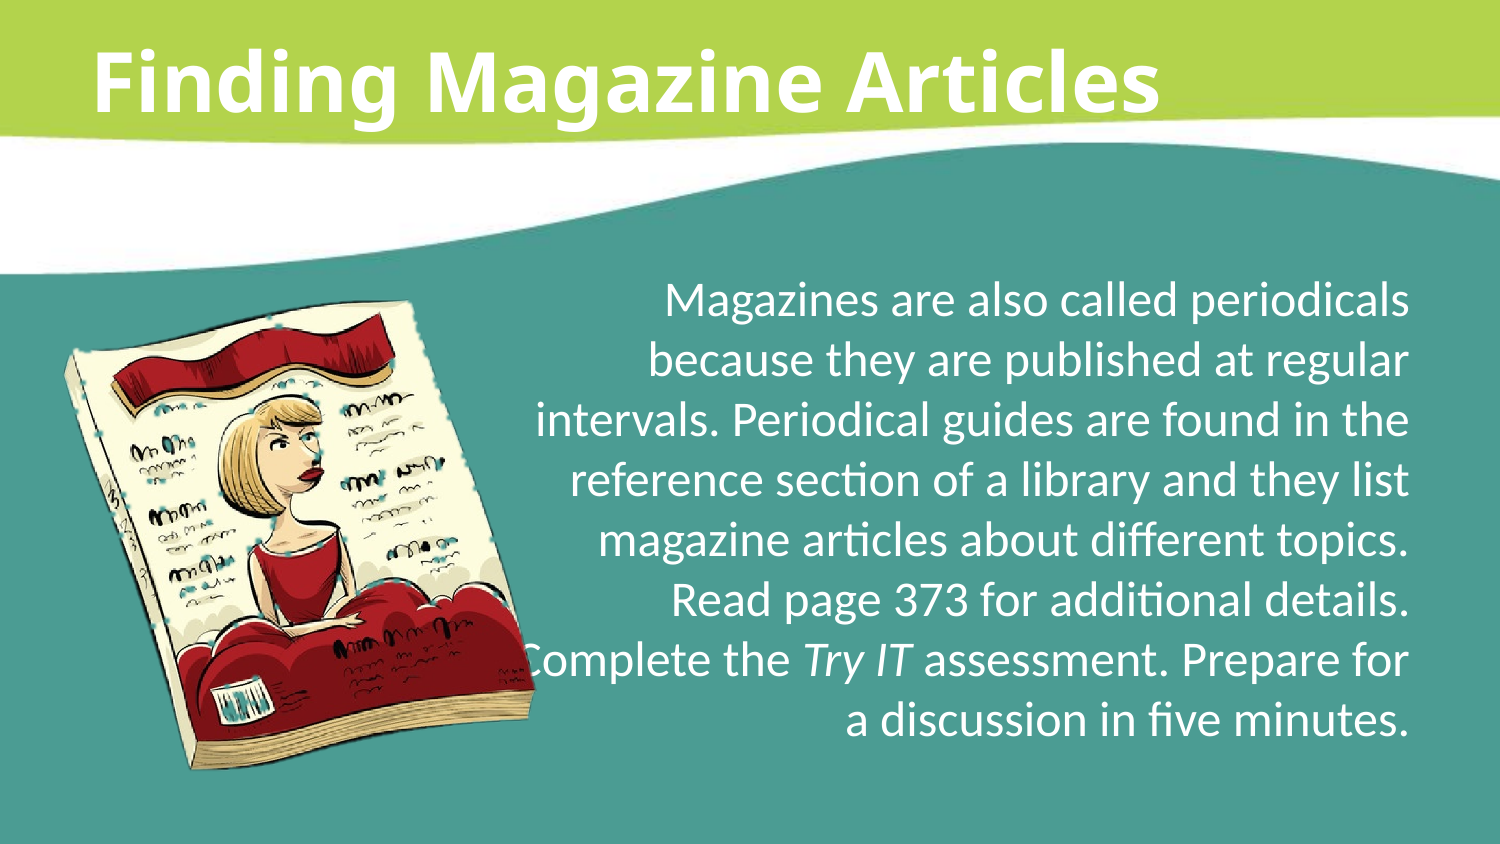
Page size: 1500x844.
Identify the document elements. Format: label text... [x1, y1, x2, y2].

text_box Magazines are also called periodicals because they are published at regular intervals. Periodical guides are found in the reference section of a library and they list magazine articles about different topics. Read page 373 for additional details. Complete the Try IT assessment. Prepare for a discussion in five minutes. [500, 259, 1425, 735]
picture [0, 0, 1500, 844]
text_box Finding Magazine Articles [75, 21, 1300, 135]
